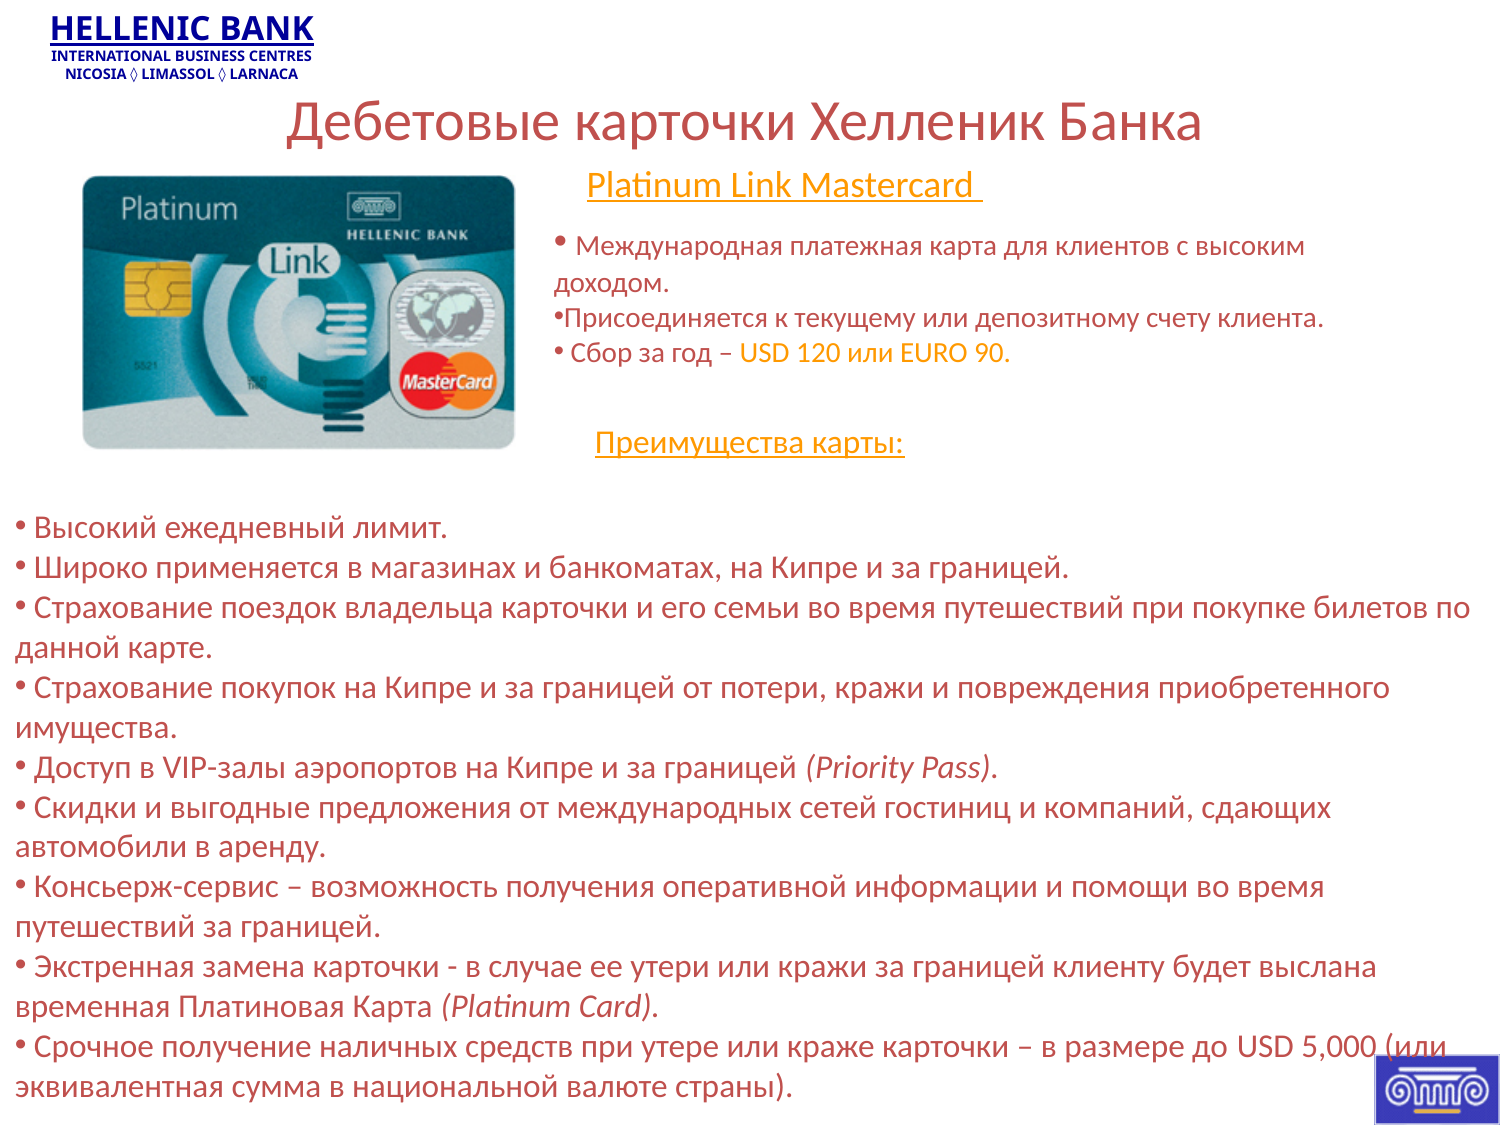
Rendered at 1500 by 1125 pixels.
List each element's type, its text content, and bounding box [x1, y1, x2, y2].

text_box Преимущества карты: Высокий ежедневный лимит. Широко применяется в магазинах и банкоматах, на Кипре и за границей. Страхование поездок владельца карточки и его семьи во время путешествий при покупке билетов по данной карте. Страхование покупок на Кипре и за границей от потери, кражи и повреждения приобретенного имущества. Доступ в VIP-залы аэропортов на Кипре и за границей (Priority Pass). Скидки и выгодные предложения от международных сетей гостиниц и компаний, сдающих автомобили в аренду. Консьерж-сервис – возможность получения оперативной информации и помощи во время путешествий за границей. Экстренная замена карточки - в случае ее утери или кражи за границей клиенту будет выслана временная Платиновая Карта (Platinum Card). Срочное получение наличных средств при утере или краже карточки – в размере до USD 5,000 (или эквивалентная сумма в национальной валюте страны). [0, 412, 1500, 1112]
text_box Platinum Link Mastercard [571, 152, 998, 210]
text_box HELLENIC BANK INTERNATIONAL BUSINESS CENTRES NICOSIA ◊ LIMASSOL ◊ LARNACA [0, 0, 364, 90]
picture [81, 175, 516, 451]
title Дебетовые карточки Хелленик Банка [70, 23, 1421, 211]
picture [1374, 1054, 1500, 1125]
text_box Международная платежная карта для клиентов с высоким доходом. Присоединяется к текущему или депозитному счету клиента. Сбор за год – USD 120 или EURO 90. [539, 210, 1430, 376]
